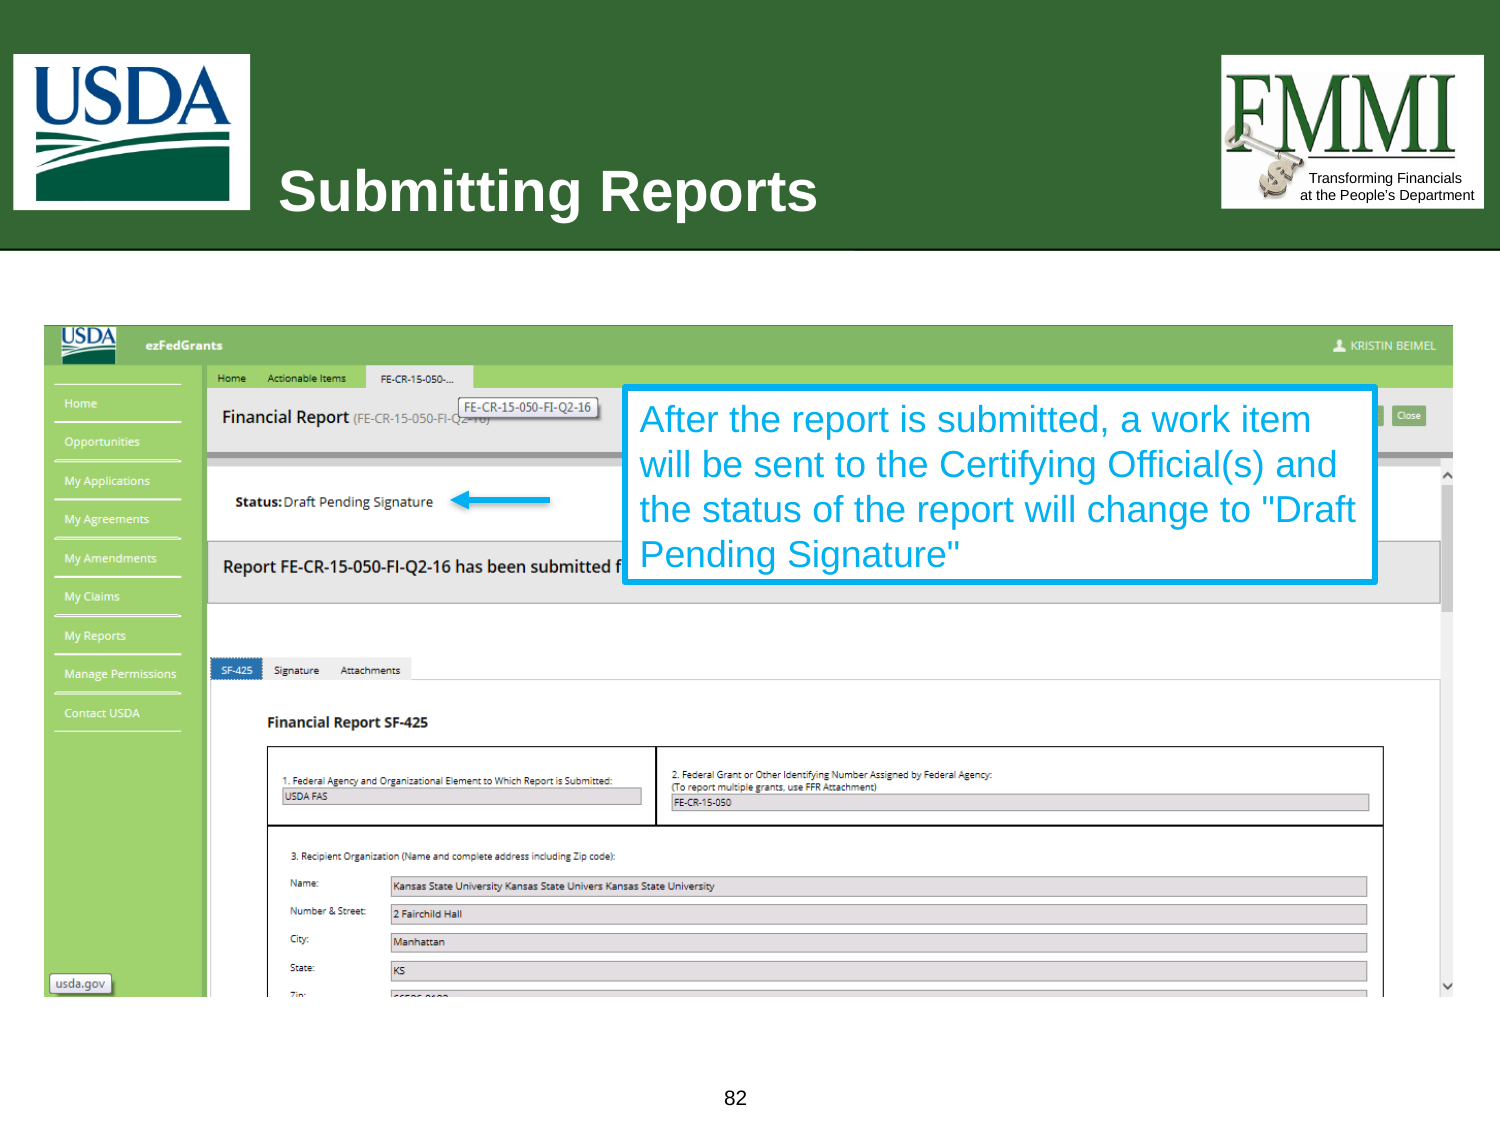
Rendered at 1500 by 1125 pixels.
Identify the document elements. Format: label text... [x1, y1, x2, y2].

picture [29, 58, 237, 207]
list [44, 325, 1453, 997]
picture [1244, 71, 1457, 200]
slide_number 82 [596, 1090, 875, 1118]
title Submitting Reports [263, 47, 1244, 231]
